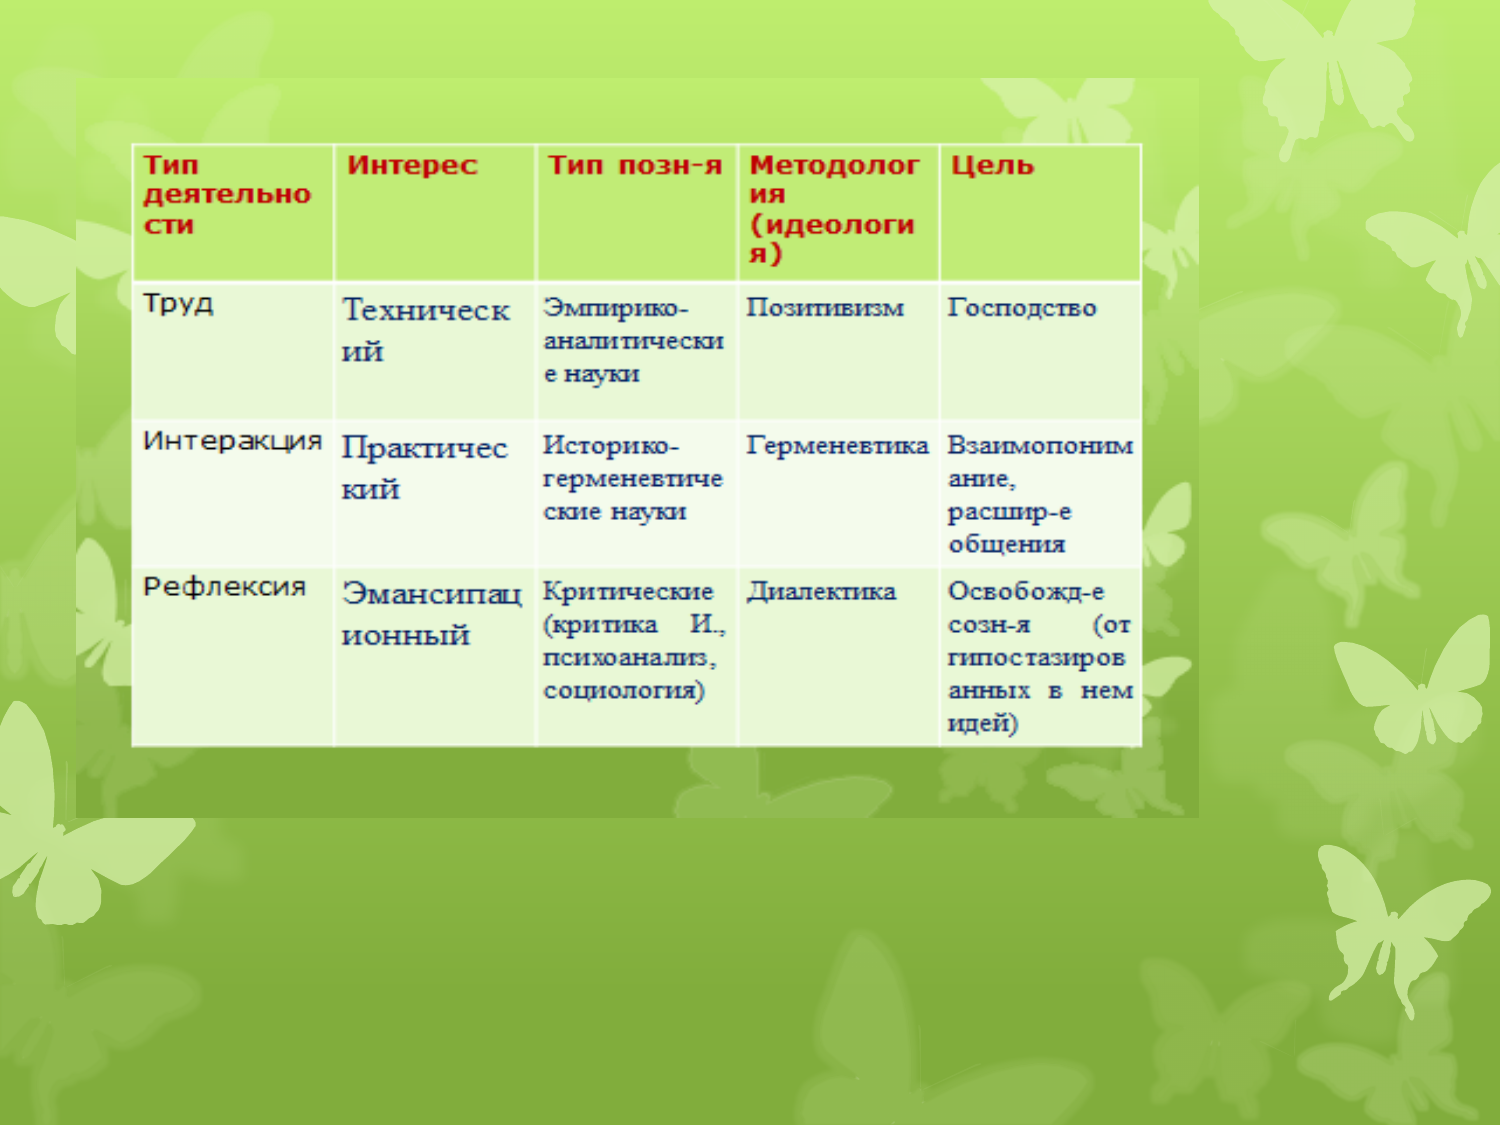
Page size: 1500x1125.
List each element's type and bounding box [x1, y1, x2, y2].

picture [76, 77, 1200, 819]
